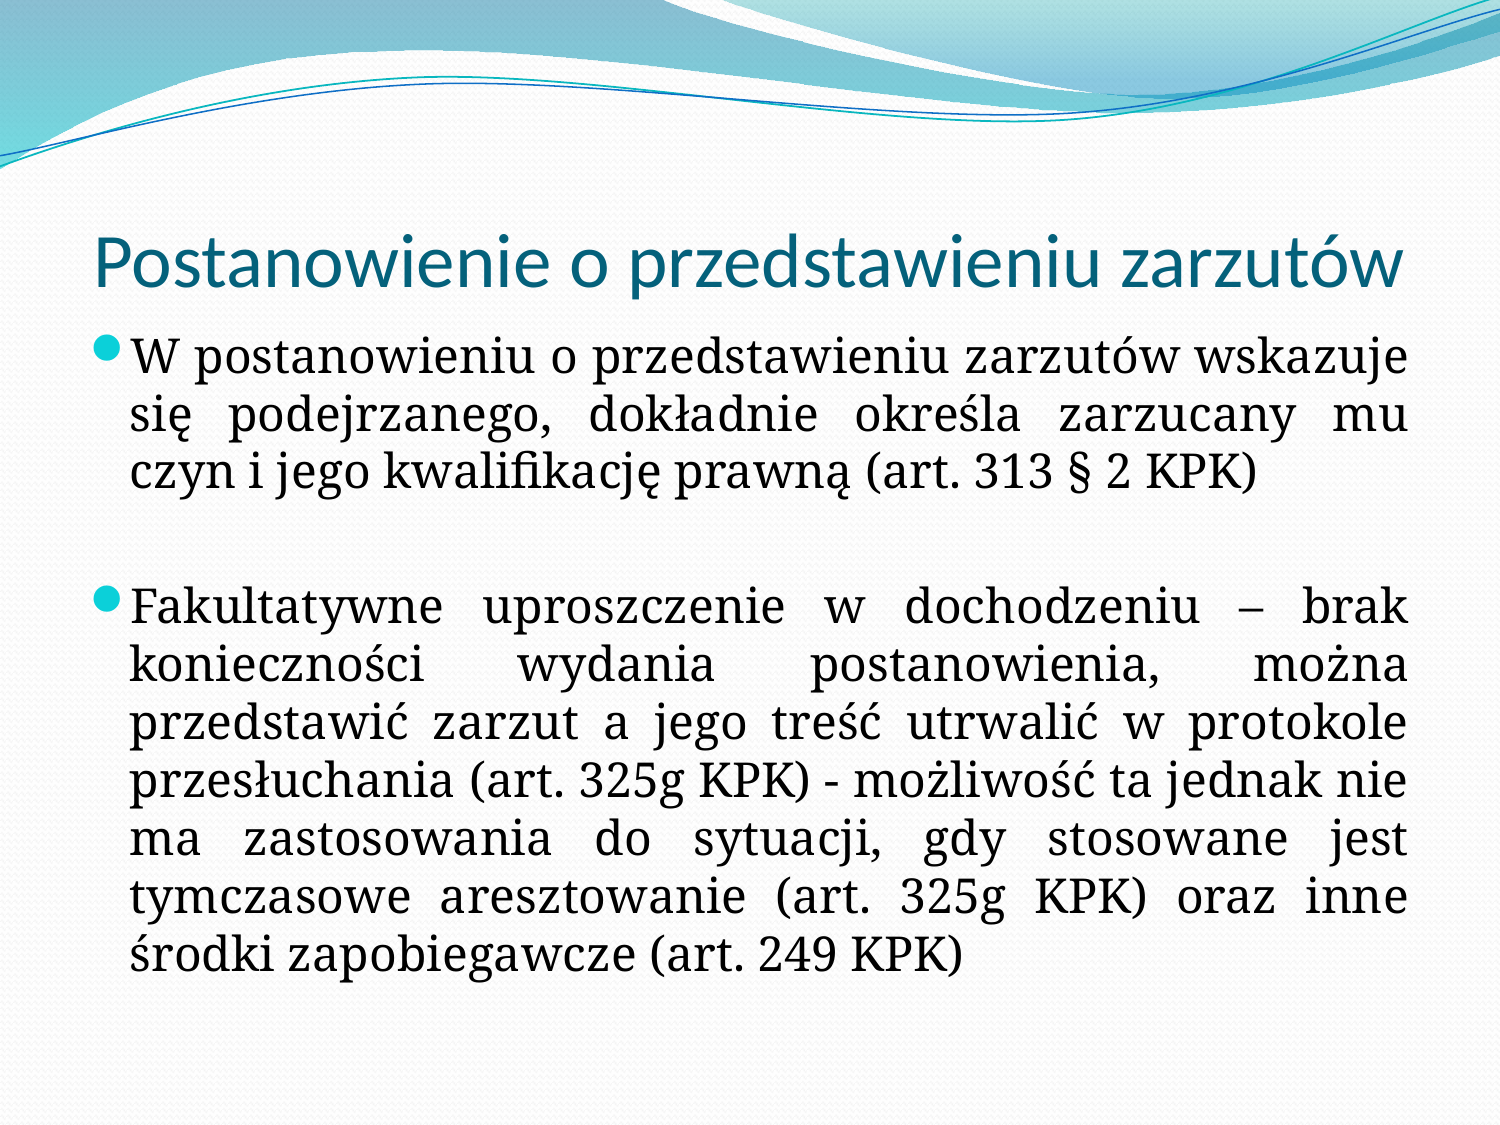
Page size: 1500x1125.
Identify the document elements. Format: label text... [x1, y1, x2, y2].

title Postanowienie o przedstawieniu zarzutów [75, 115, 1425, 303]
list W postanowieniu o przedstawieniu zarzutów wskazuje się podejrzanego, dokładnie określa zarzucany mu czyn i jego kwalifikację prawną (art. 313 § 2 KPK) Fakultatywne uproszczenie w dochodzeniu – brak konieczności wydania postanowienia, można przedstawić zarzut a jego treść utrwalić w protokole przesłuchania (art. 325g KPK) - możliwość ta jednak nie ma zastosowania do sytuacji, gdy stosowane jest tymczasowe aresztowanie (art. 325g KPK) oraz inne środki zapobiegawcze (art. 249 KPK) [75, 317, 1425, 1038]
